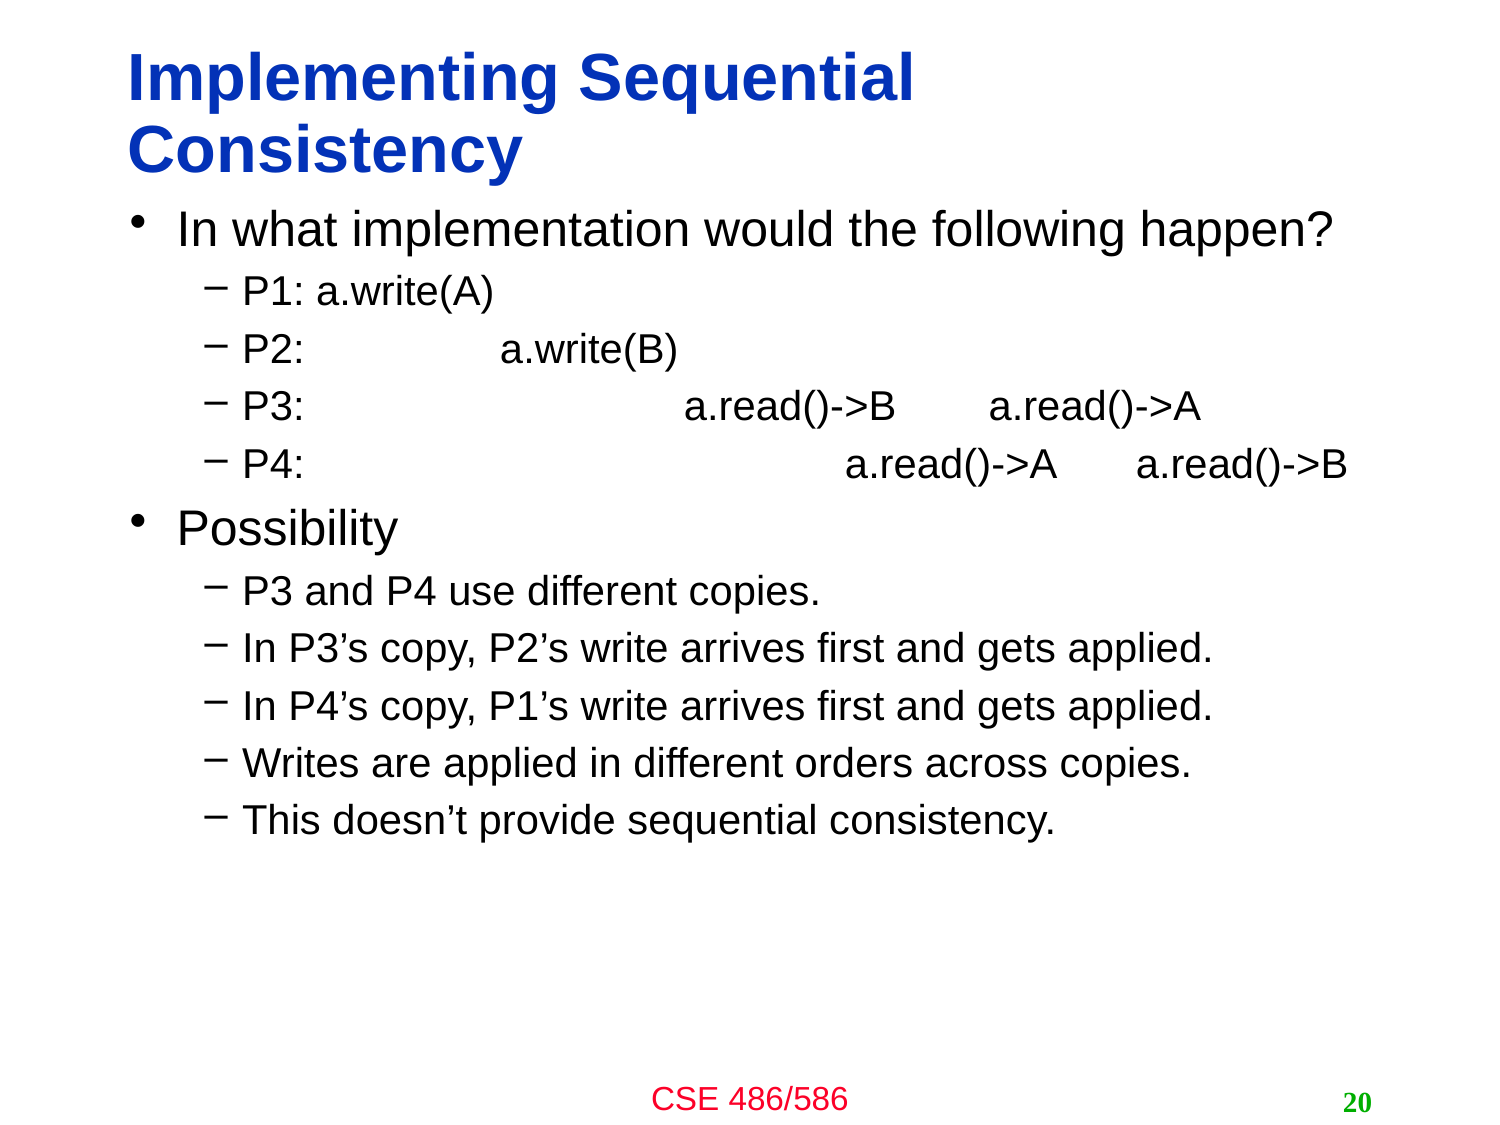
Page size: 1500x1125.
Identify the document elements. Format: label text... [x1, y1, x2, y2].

title Implementing Sequential Consistency [112, 53, 1310, 176]
slide_number 20 [1074, 1076, 1388, 1125]
list In what implementation would the following happen? P1: a.write(A) P2: a.write(B) P3: a.read()->B a.read()->A P4: a.read()->A a.read()->B Possibility P3 and P4 use different copies. In P3’s copy, P2’s write arrives first and gets applied. In P4’s copy, P1’s write arrives first and gets applied. Writes are applied in different orders across copies. This doesn’t provide sequential consistency. [114, 195, 1376, 1005]
